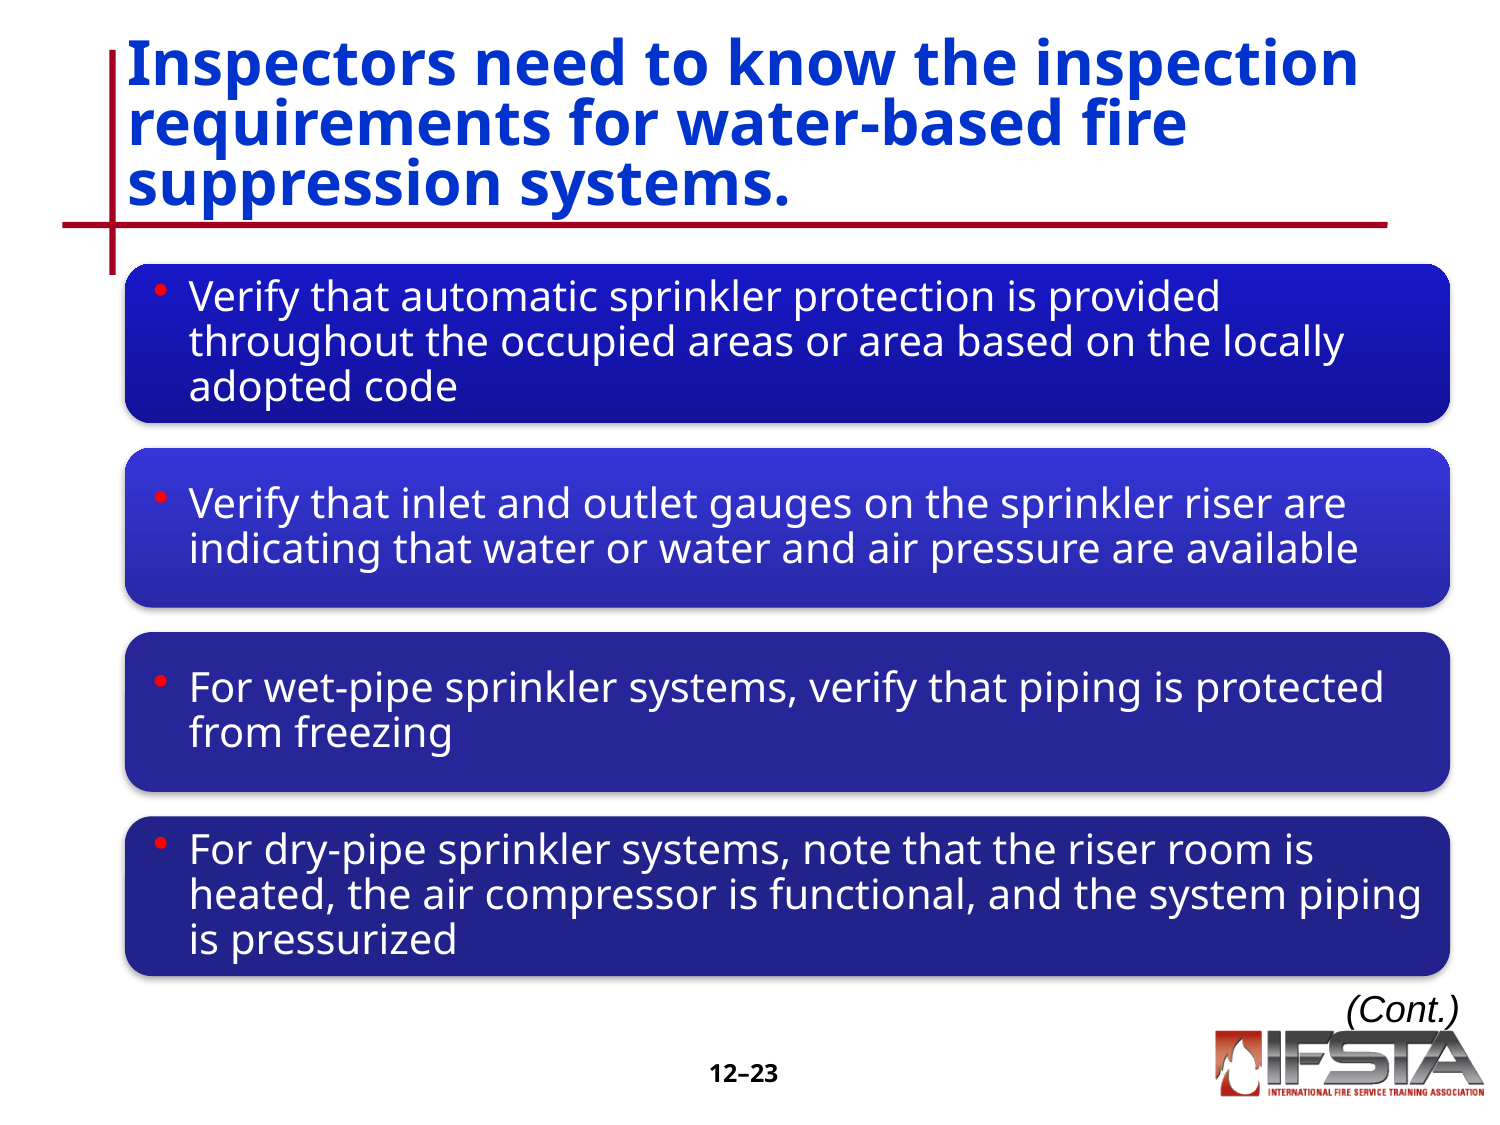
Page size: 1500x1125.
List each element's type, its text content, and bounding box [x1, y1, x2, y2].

text_box (Cont.) [1224, 977, 1475, 1038]
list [124, 262, 1451, 978]
slide_number 12–22 [587, 1050, 900, 1125]
picture [1215, 1030, 1485, 1099]
title Inspectors need to know the inspection requirements for water-based fire suppression systems. [112, 30, 1388, 181]
